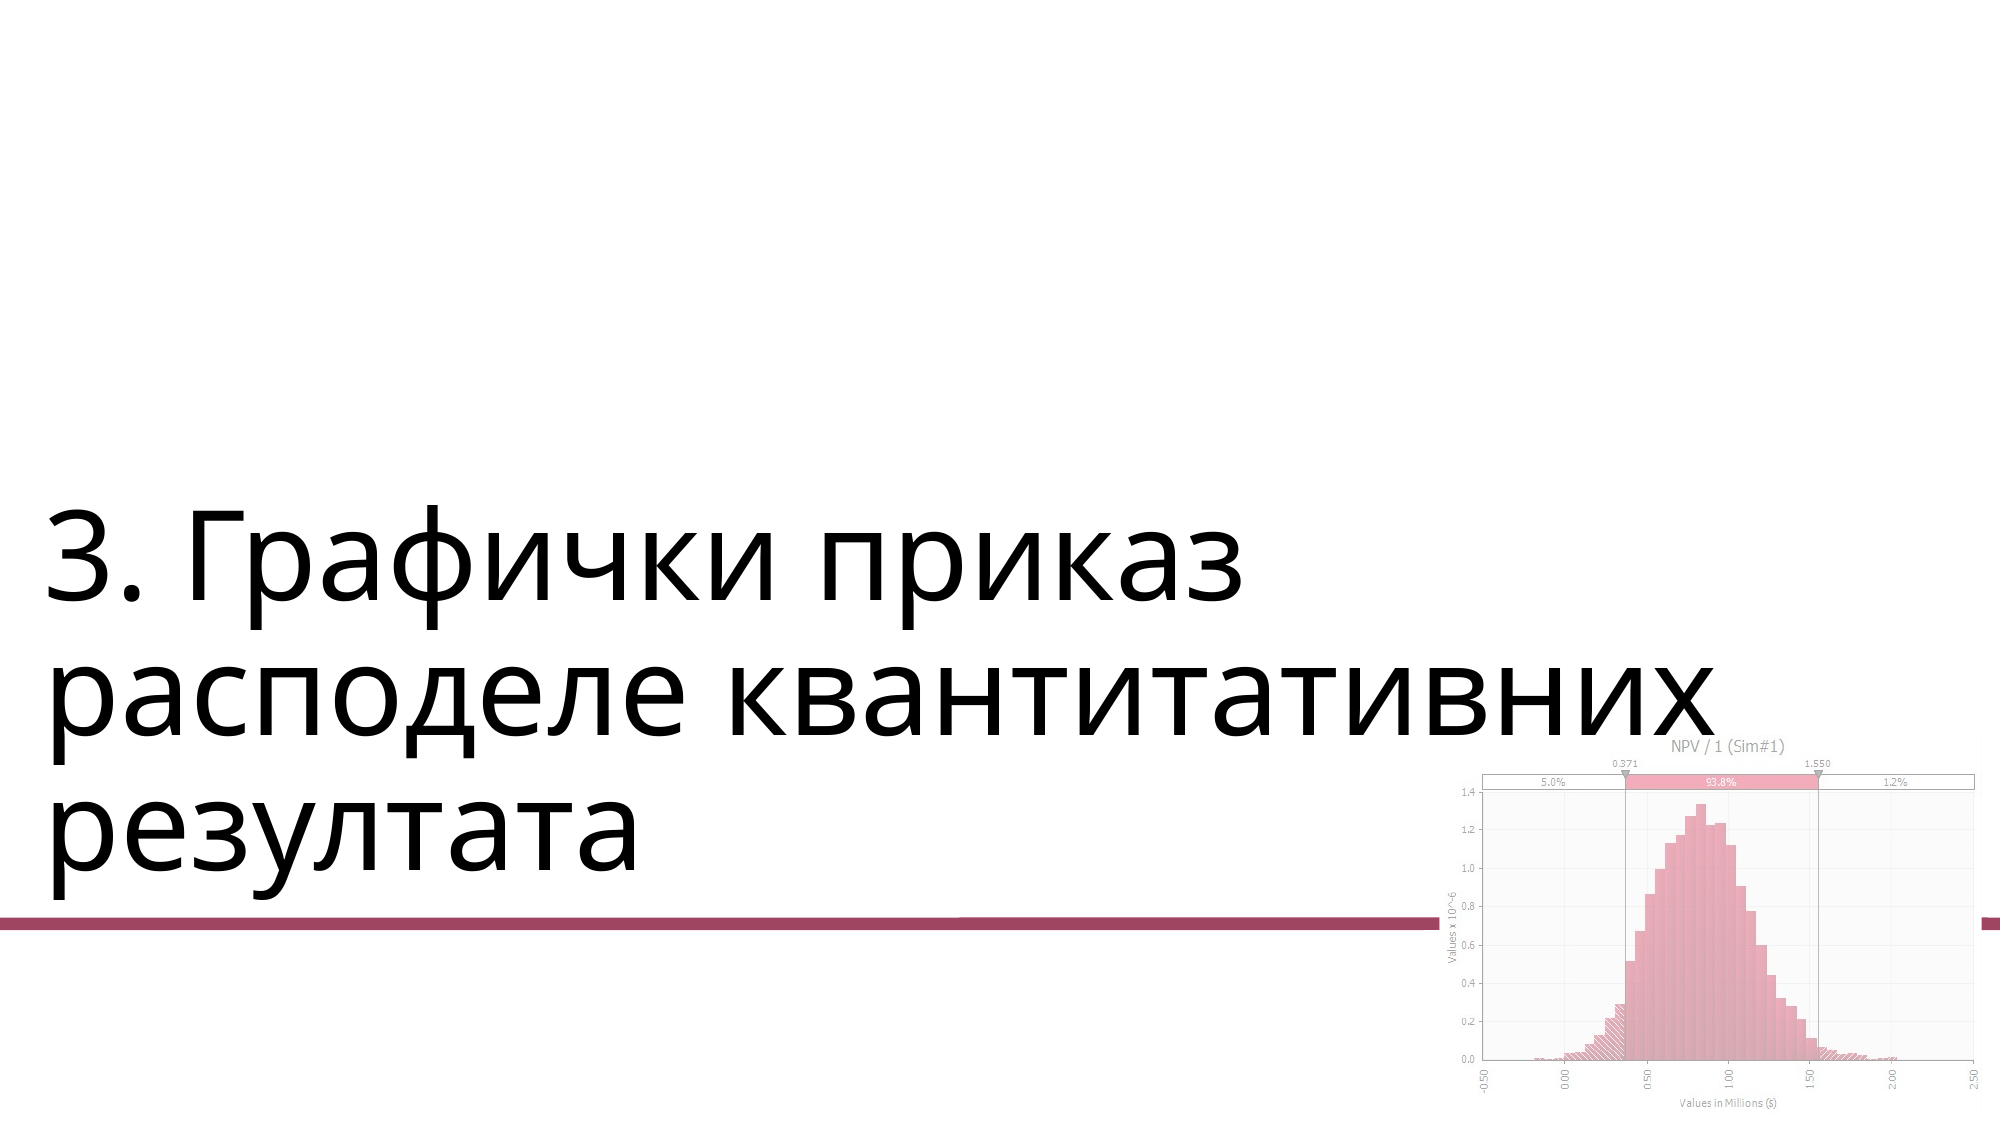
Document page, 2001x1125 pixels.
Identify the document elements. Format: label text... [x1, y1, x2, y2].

picture [1439, 733, 1983, 1114]
title 3. Графички приказ расподеле квантитативних резултата [28, 437, 1754, 906]
